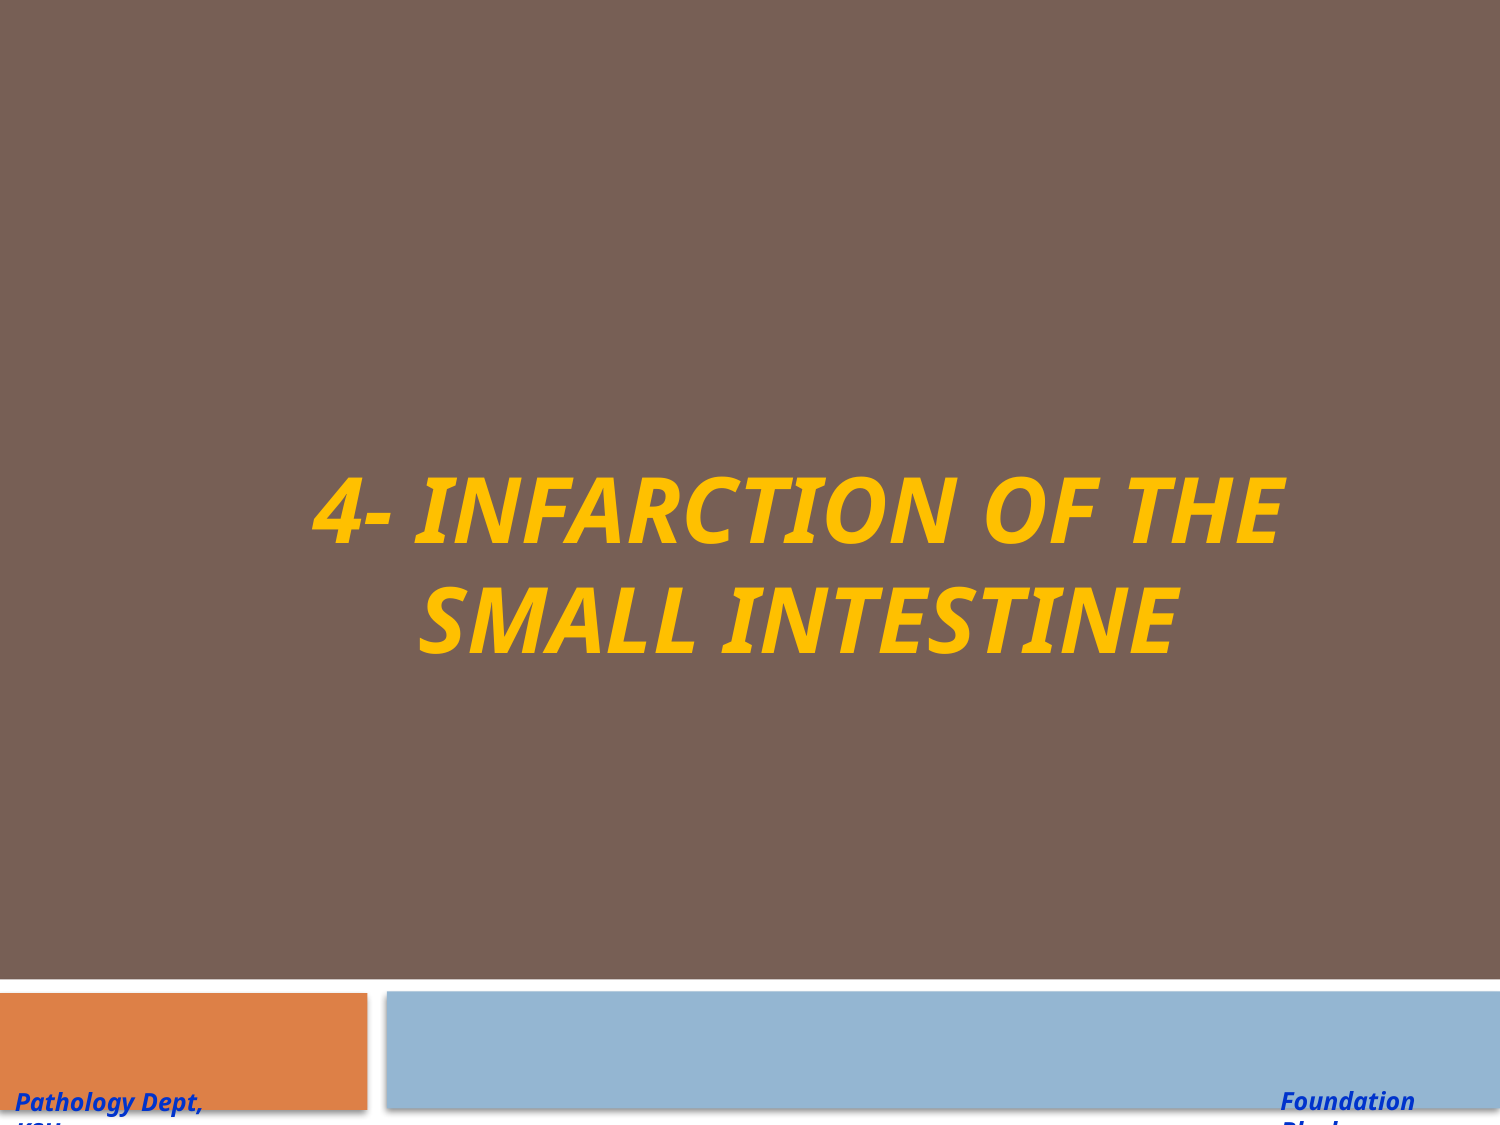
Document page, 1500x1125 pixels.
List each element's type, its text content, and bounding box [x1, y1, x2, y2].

text_box Foundation Block [1265, 1078, 1500, 1125]
text_box Pathology Dept, KSU [0, 1079, 258, 1125]
title 4- Infarction of the Small Intestine [210, 427, 1388, 680]
